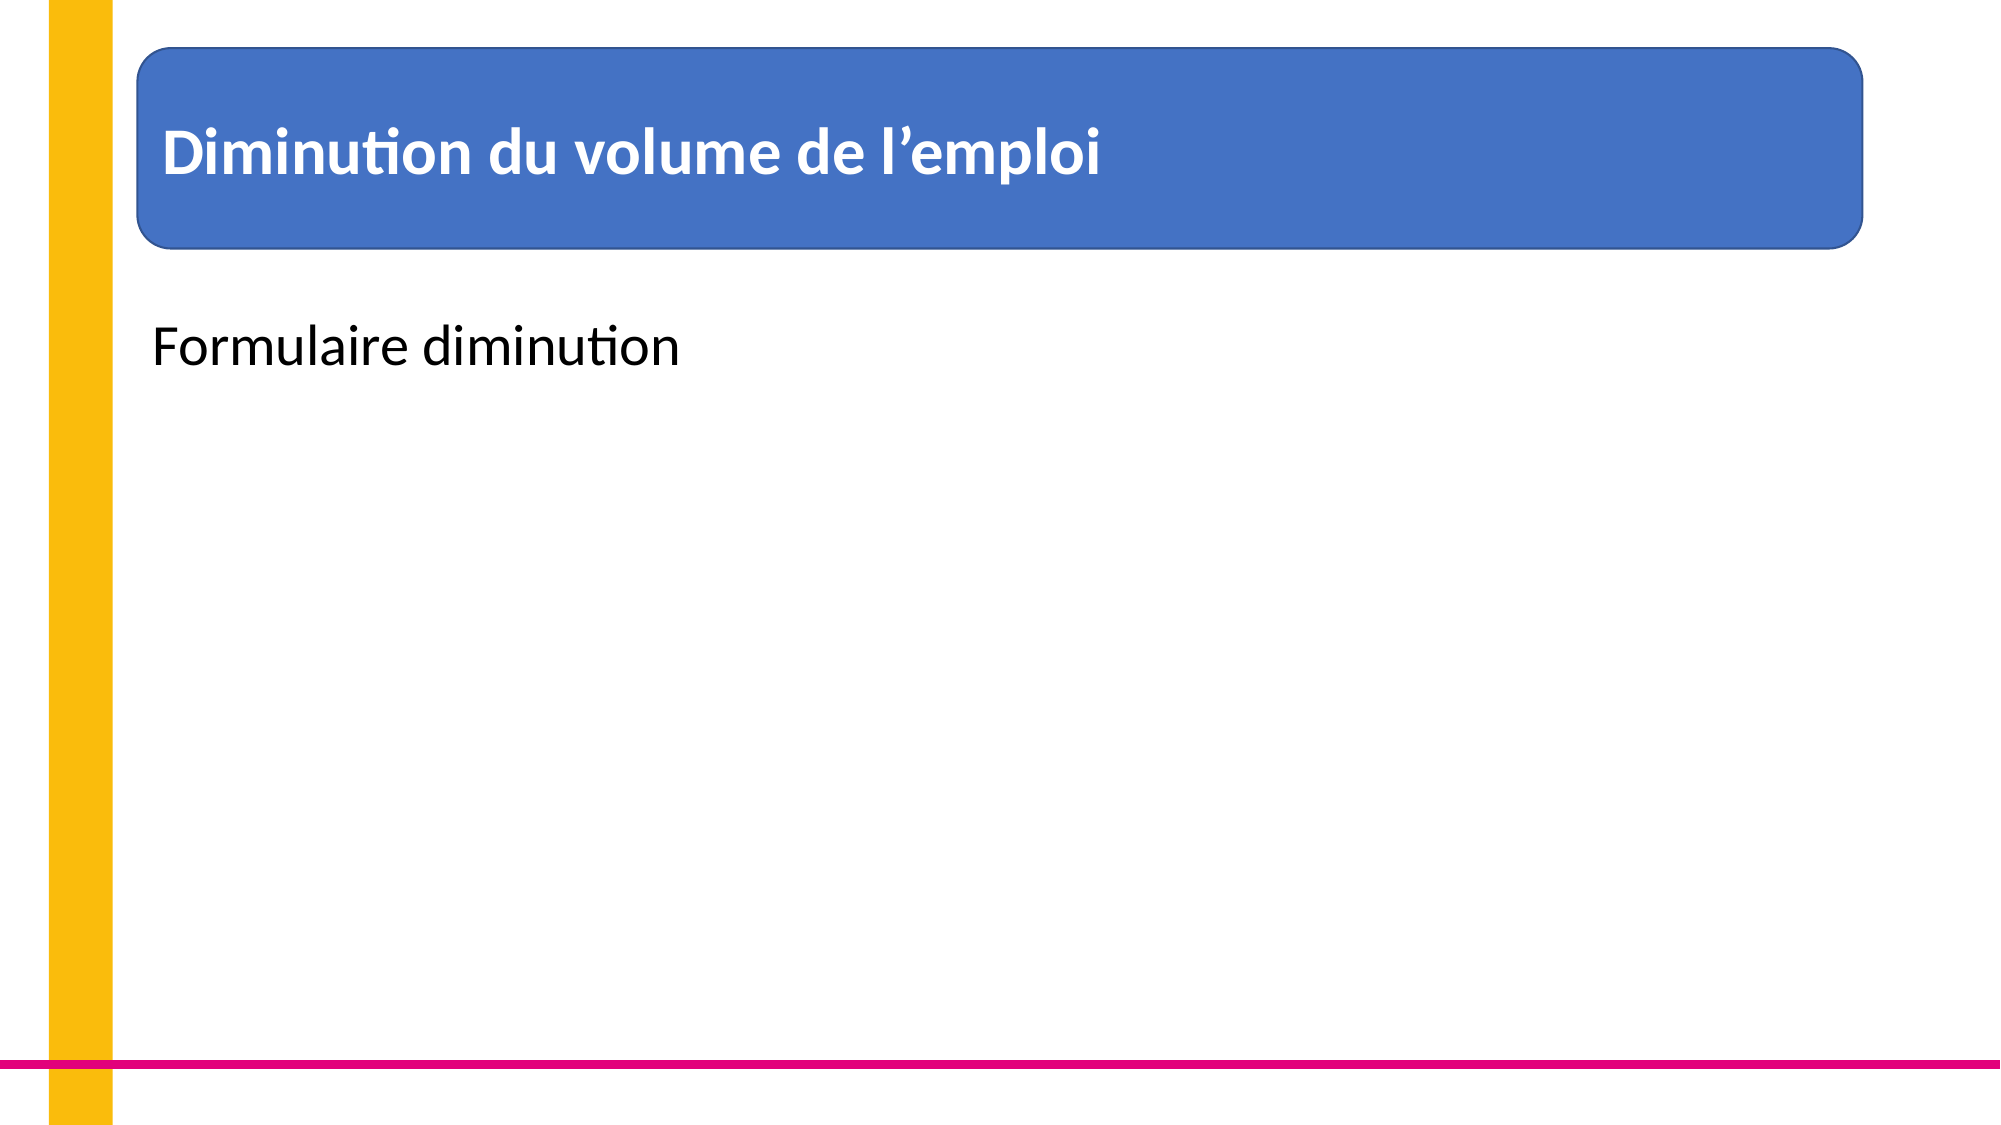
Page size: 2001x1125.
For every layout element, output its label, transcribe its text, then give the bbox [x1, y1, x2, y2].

text_box Diminution du volume de l’emploi [136, 47, 1864, 250]
text_box [48, 0, 114, 1060]
list Formulaire diminution [137, 299, 1863, 1014]
text_box [48, 1069, 114, 1125]
